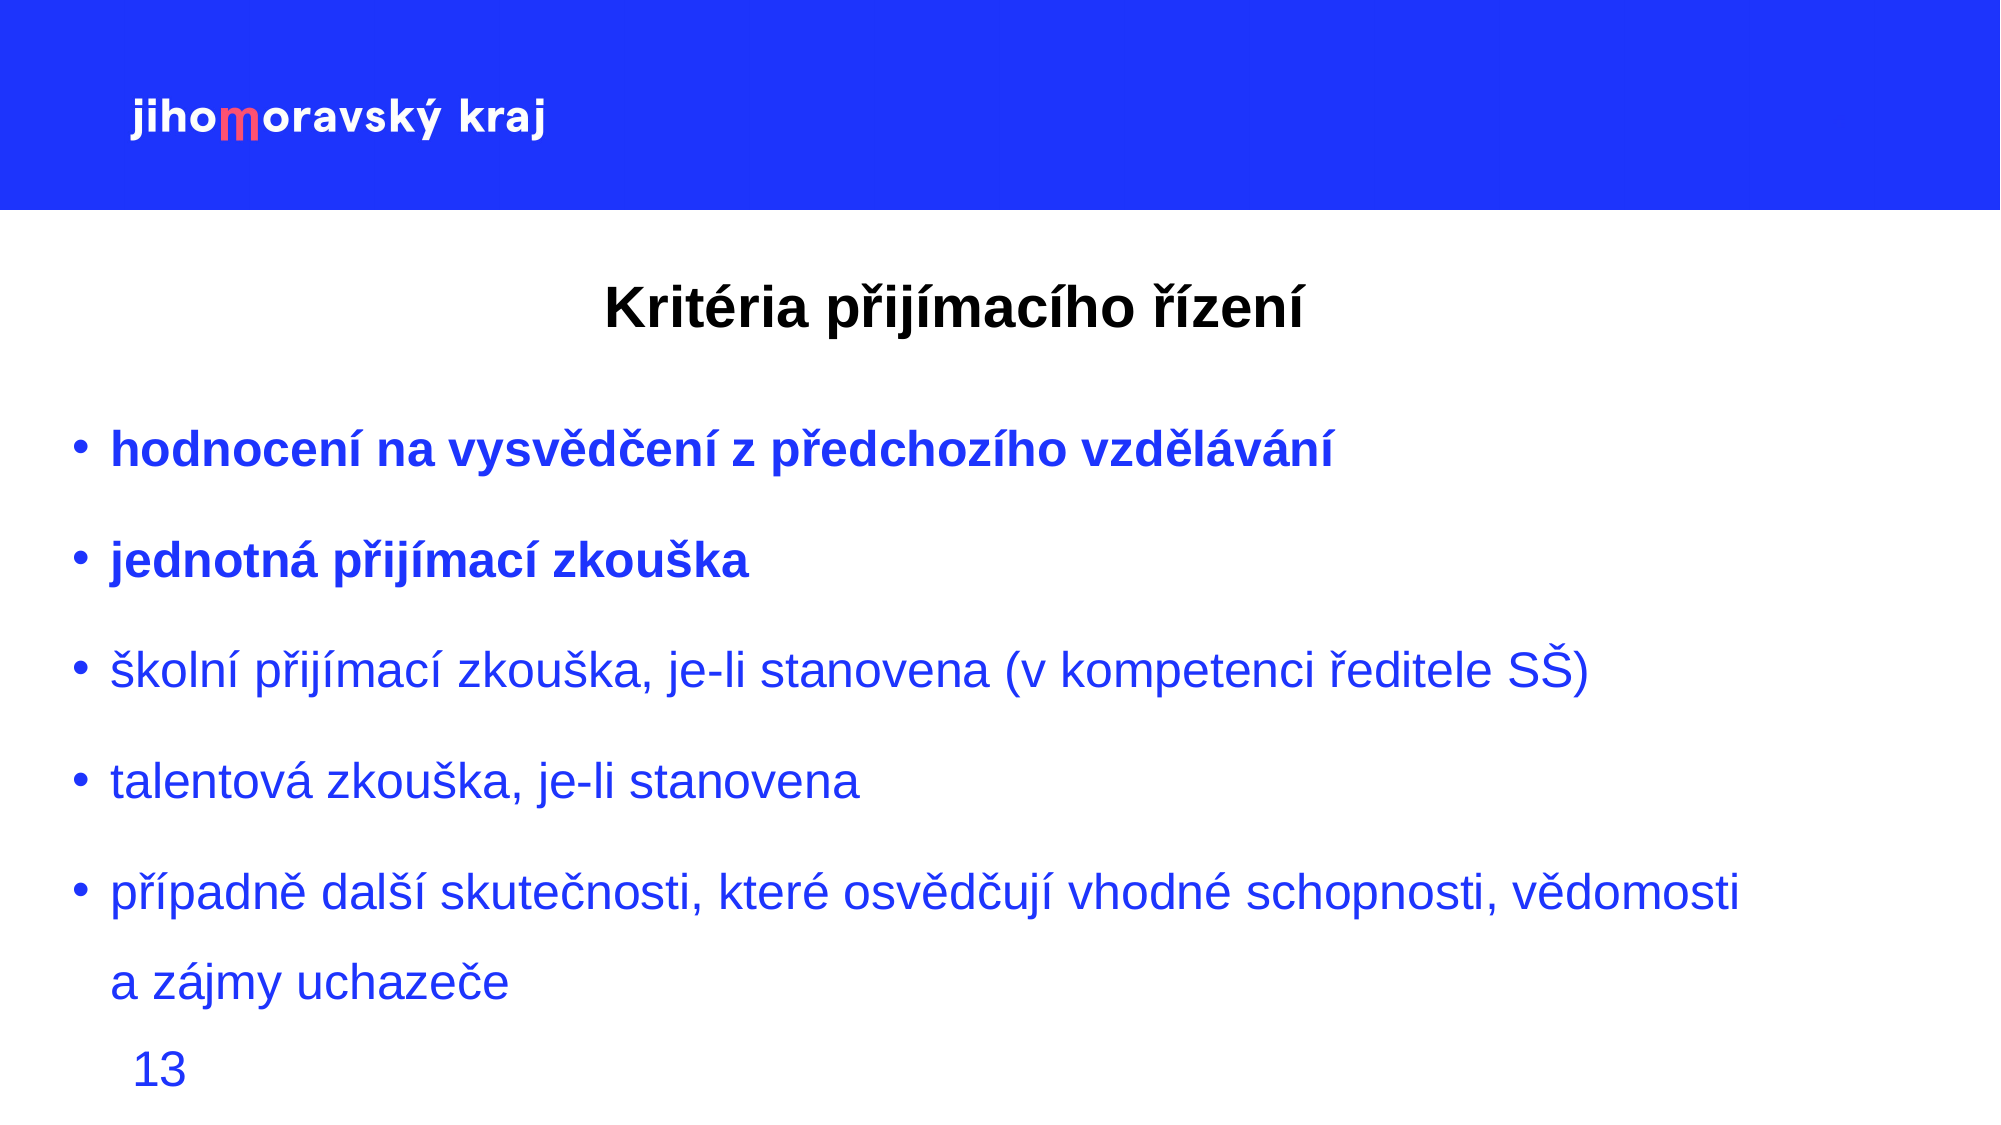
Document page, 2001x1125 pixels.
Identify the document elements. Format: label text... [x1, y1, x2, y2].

title Kritéria přijímacího řízení [57, 268, 1852, 349]
list hodnocení na vysvědčení z předchozího vzdělávání jednotná přijímací zkouška školní přijímací zkouška, je-li stanovena (v kompetenci ředitele SŠ) talentová zkouška, je-li stanovena případně další skutečnosti, které osvědčují vhodné schopnosti, vědomosti a zájmy uchazeče [57, 378, 1876, 998]
picture [0, 0, 2000, 210]
